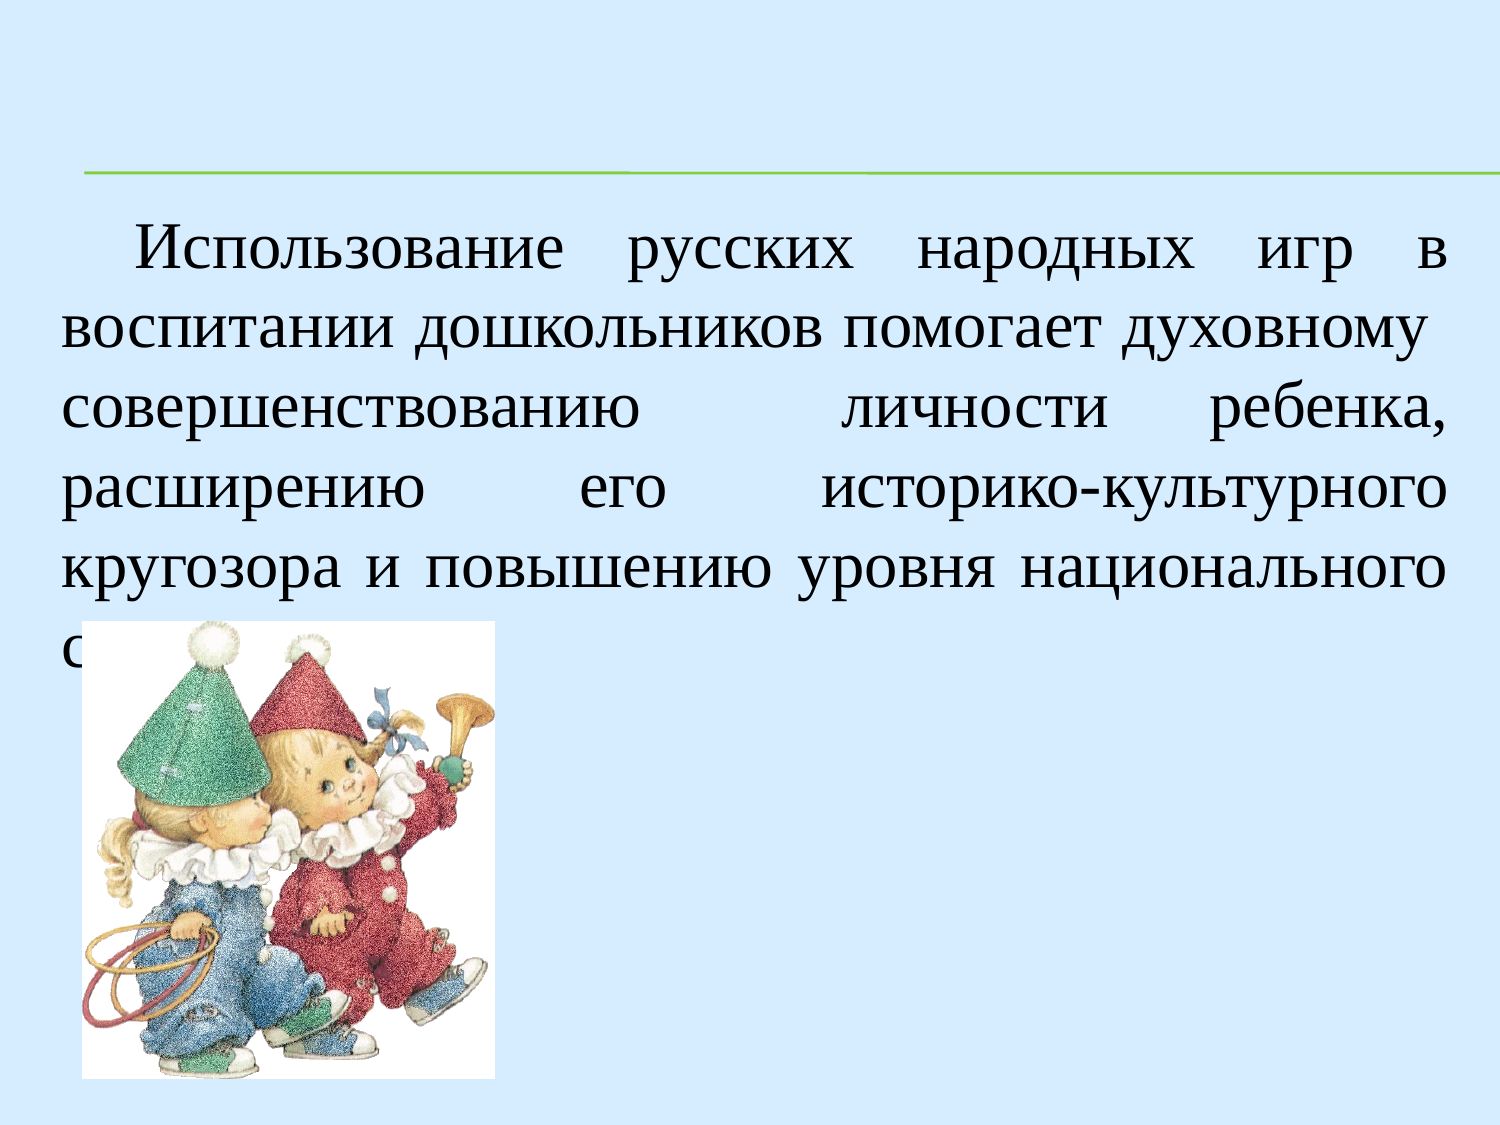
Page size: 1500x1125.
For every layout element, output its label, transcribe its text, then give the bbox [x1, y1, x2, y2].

title Использование русских народных игр в воспитании дошкольников помогает духовному совершенствованию личности ребенка, расширению его историко-культурного кругозора и повышению уровня национального самосознания. [46, 93, 1465, 879]
picture [81, 620, 495, 1079]
